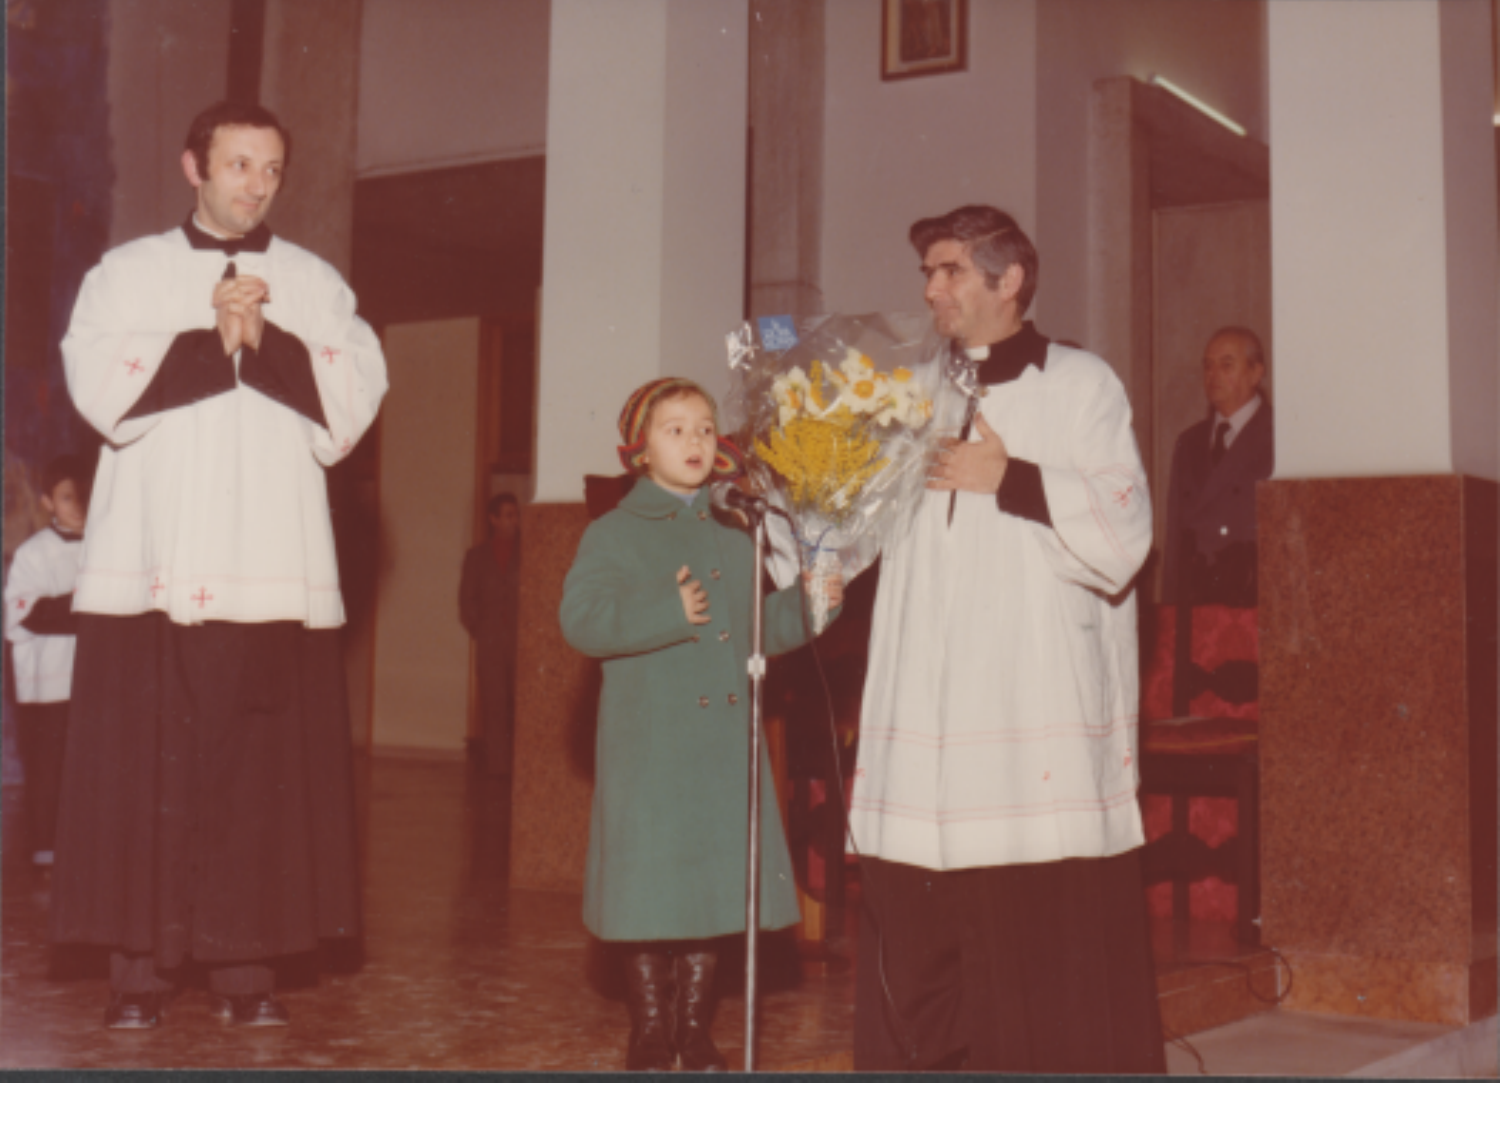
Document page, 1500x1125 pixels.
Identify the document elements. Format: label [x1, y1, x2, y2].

list [0, 0, 1500, 1083]
